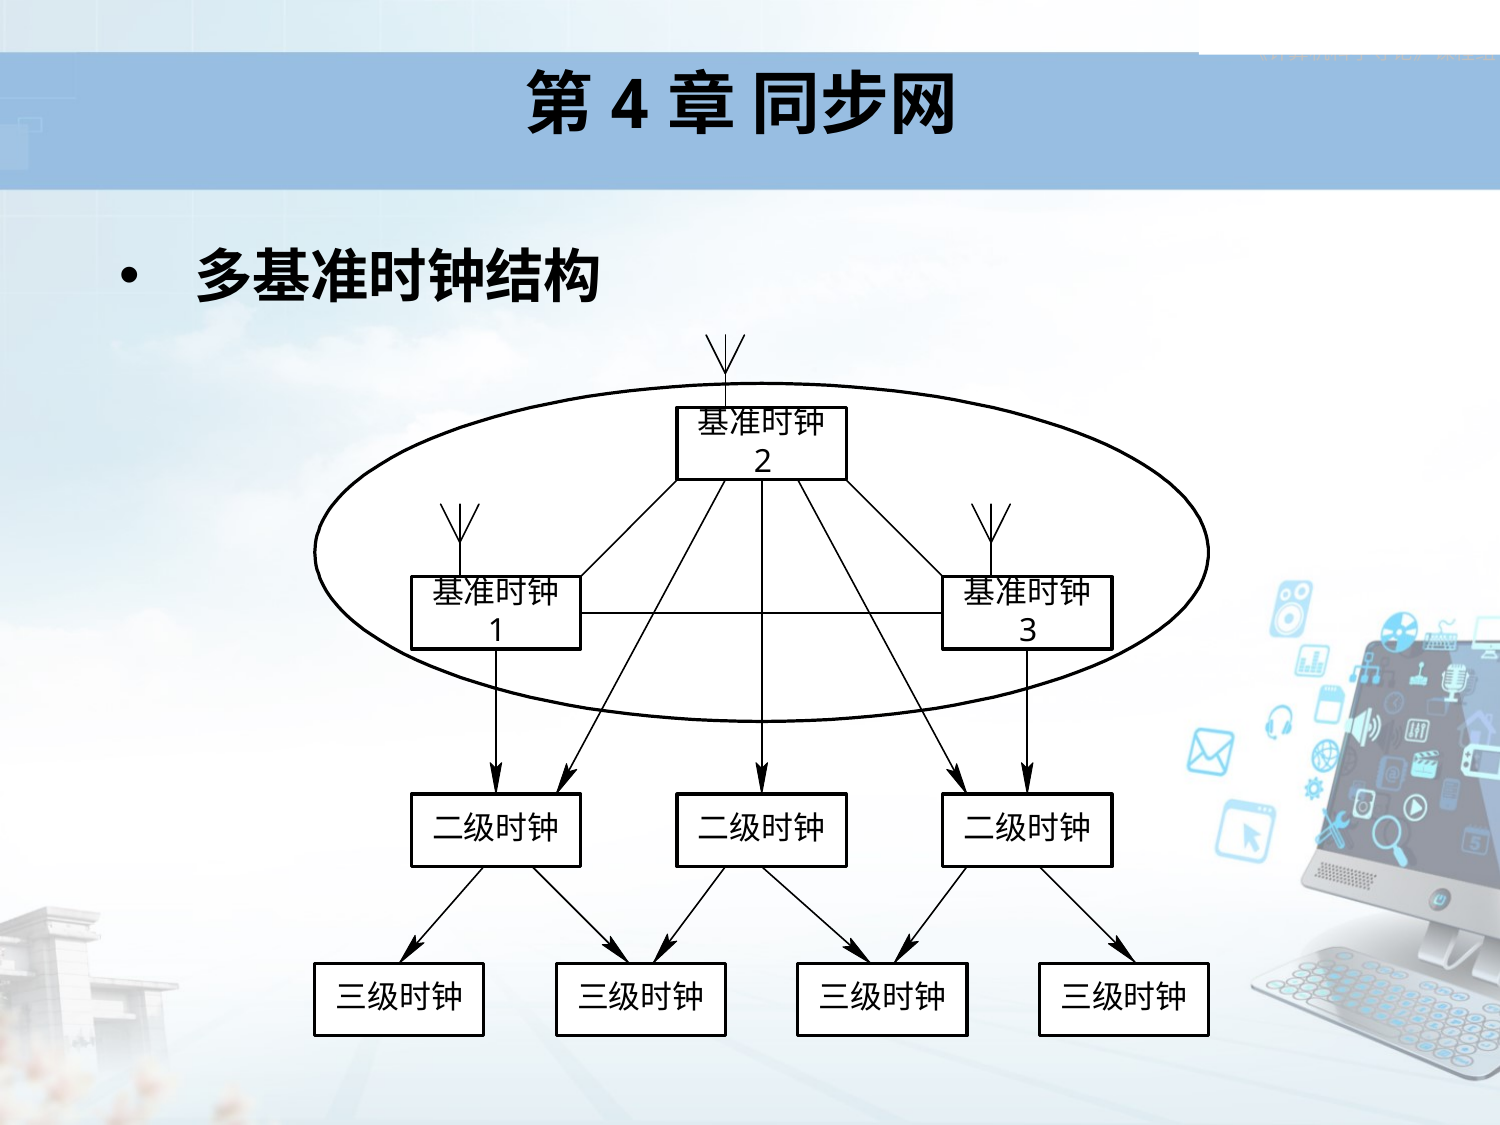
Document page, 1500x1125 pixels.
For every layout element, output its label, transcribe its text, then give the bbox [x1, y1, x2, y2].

picture [0, 0, 1500, 1125]
title 第4章 同步网 [103, 12, 1379, 200]
list 多基准时钟结构 [104, 224, 1353, 1000]
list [303, 290, 1220, 1047]
